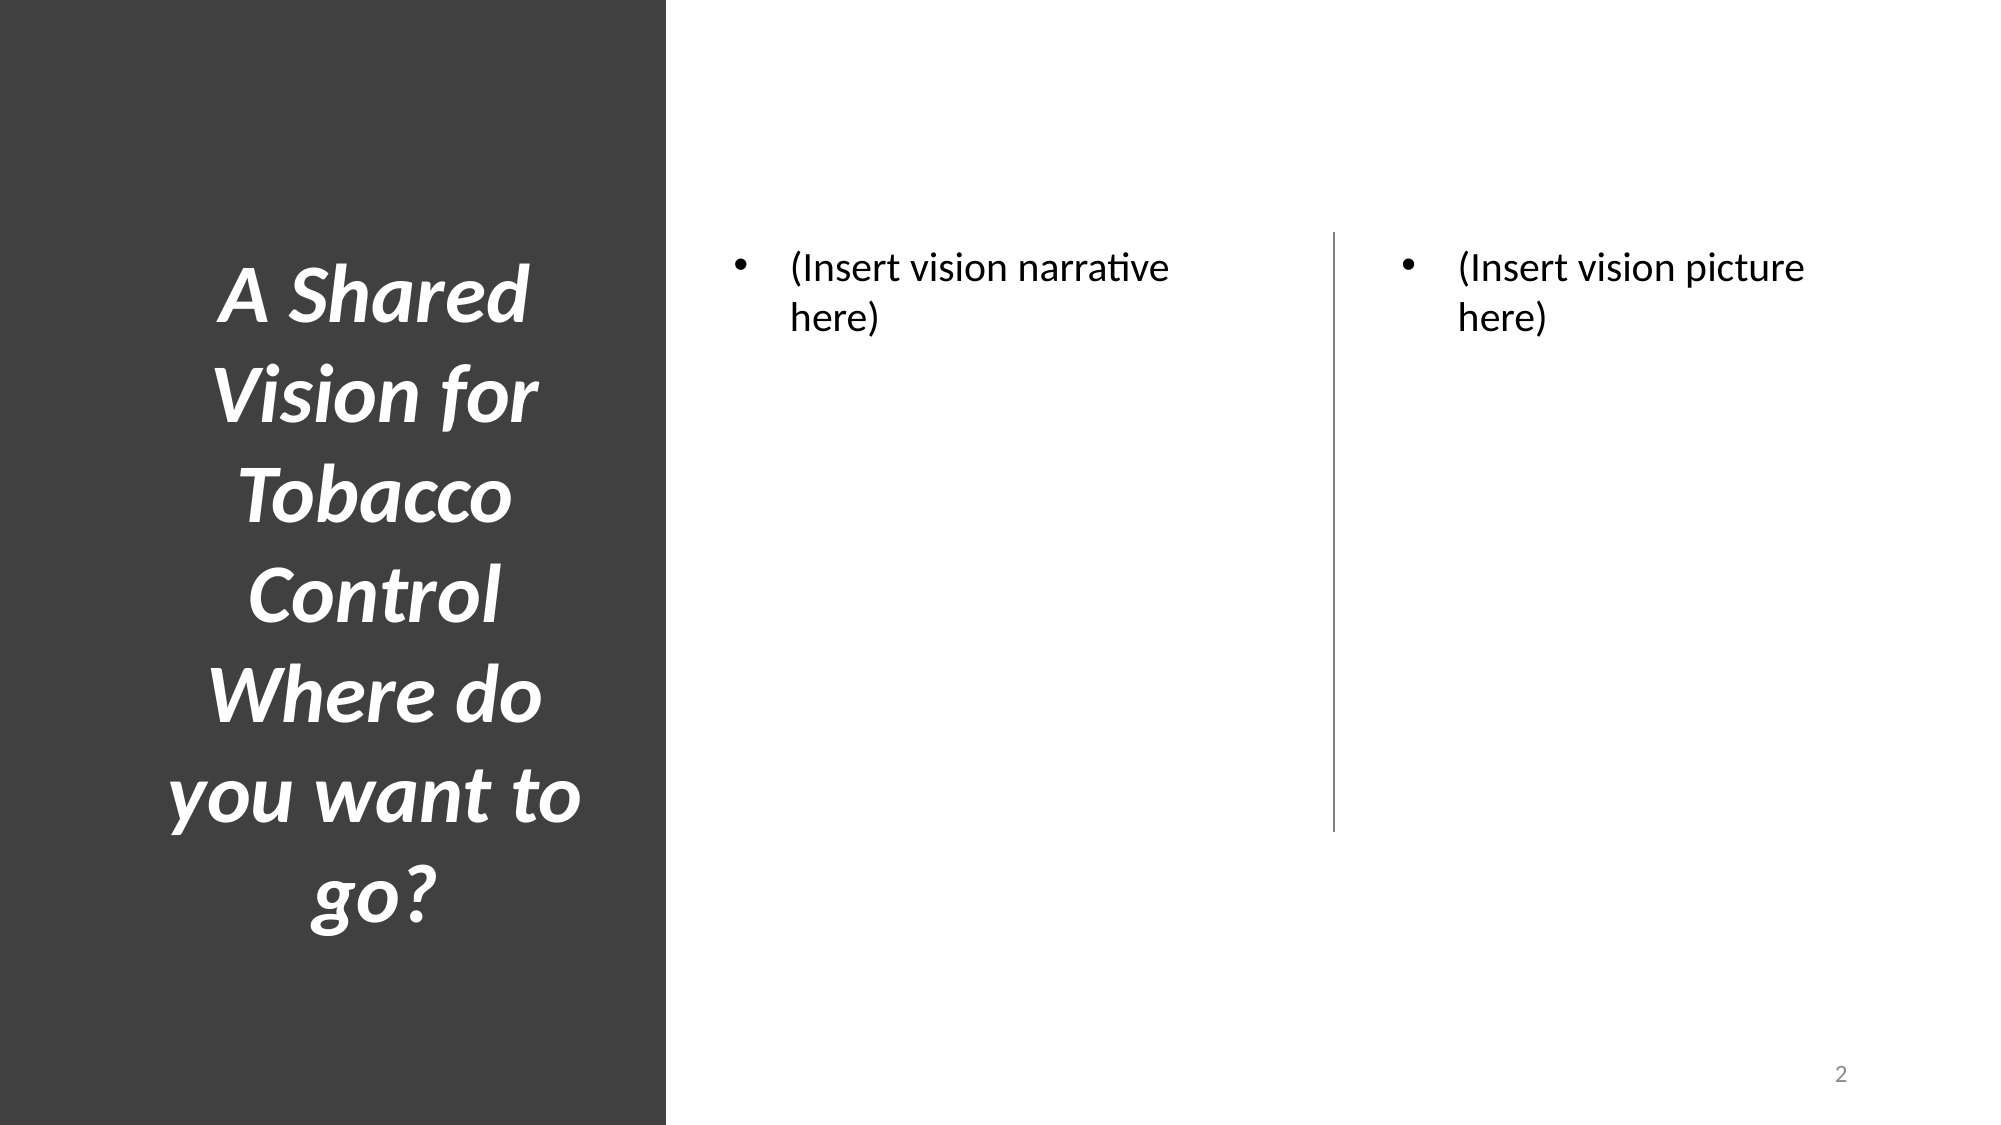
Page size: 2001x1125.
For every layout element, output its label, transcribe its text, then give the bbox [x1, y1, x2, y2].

list (Insert vision narrative here) [718, 231, 1281, 948]
text_box [0, 0, 668, 1125]
title A Shared Vision for Tobacco Control Where do you want to go? [137, 231, 613, 948]
list (Insert vision picture here) [1386, 231, 1911, 948]
slide_number 2 [1509, 1042, 1863, 1103]
